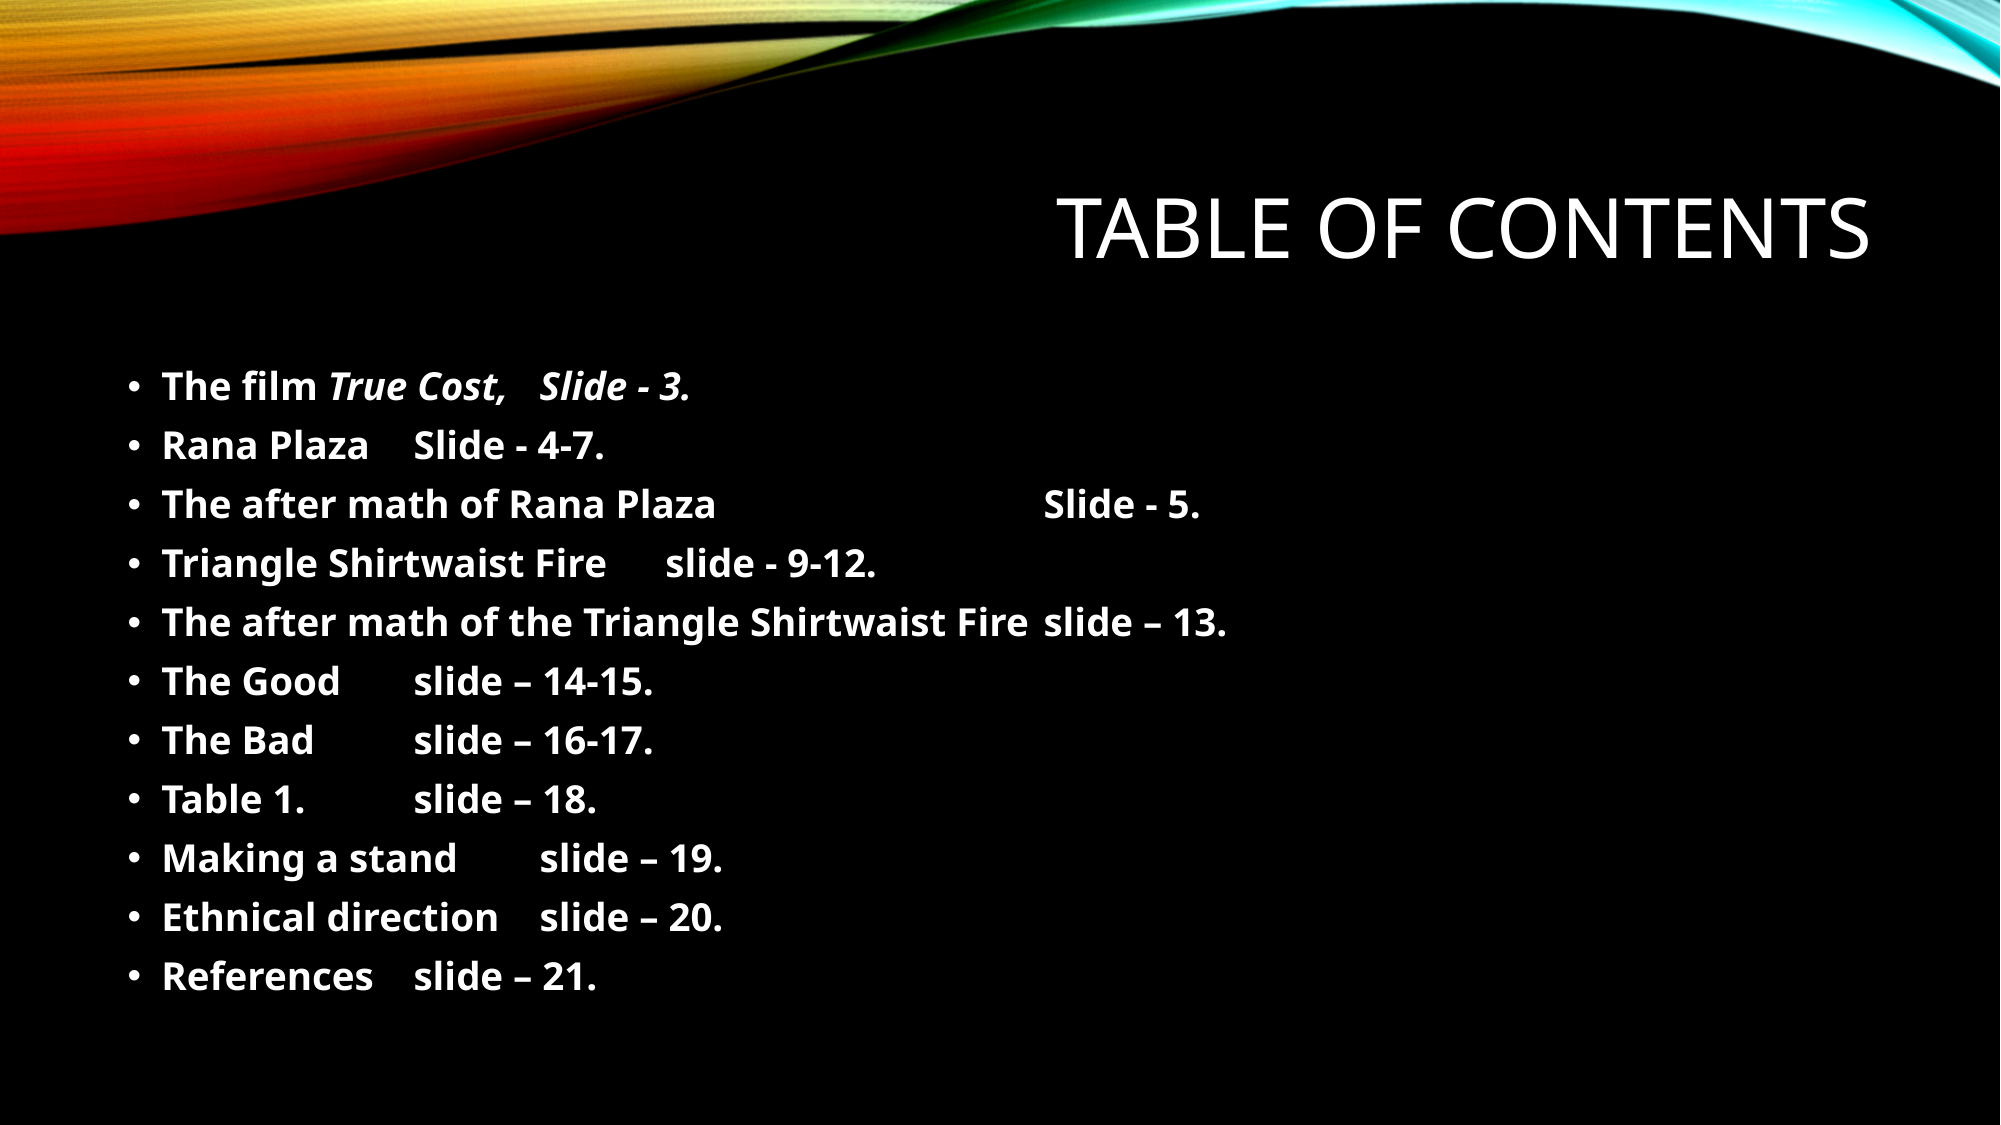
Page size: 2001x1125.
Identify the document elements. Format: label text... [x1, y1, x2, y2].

list The film True Cost, Slide - 3. Rana Plaza Slide - 4-7. The after math of Rana Plaza Slide - 5. Triangle Shirtwaist Fire slide - 9-12. The after math of the Triangle Shirtwaist Fire slide – 13. The Good slide – 14-15. The Bad slide – 16-17. Table 1. slide – 18. Making a stand slide – 19. Ethnical direction slide – 20. References slide – 21. [112, 360, 1937, 1021]
title Table of contents [474, 125, 1888, 338]
picture [0, 0, 2000, 237]
